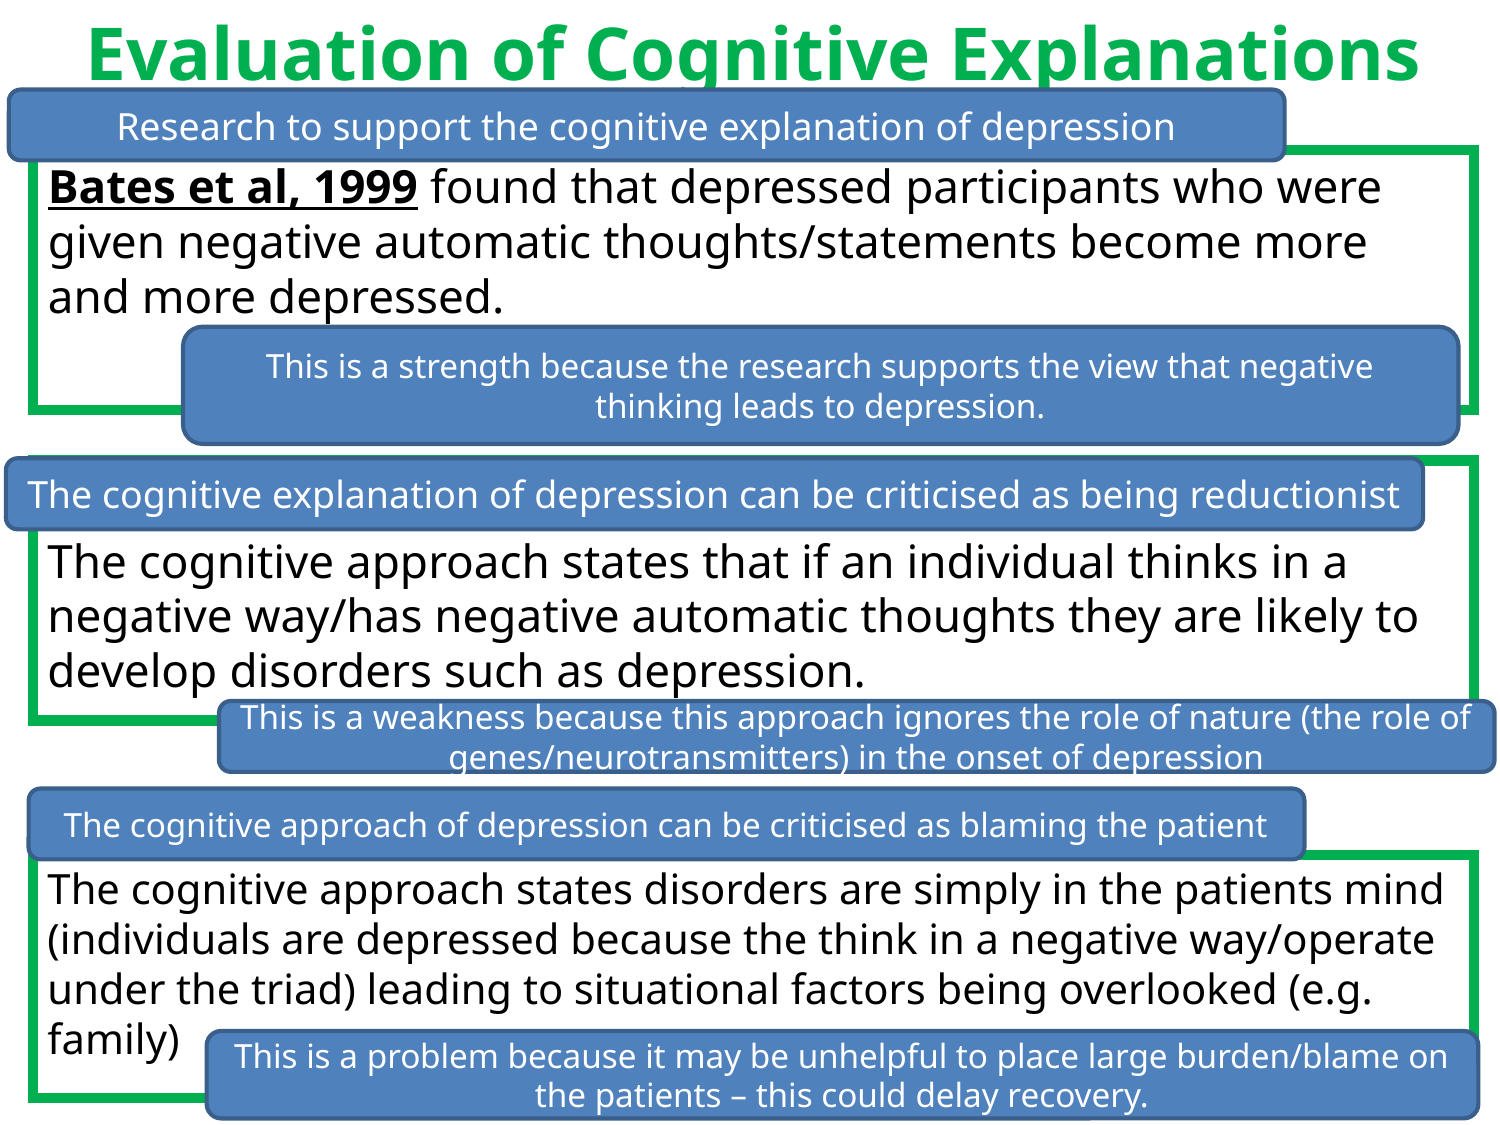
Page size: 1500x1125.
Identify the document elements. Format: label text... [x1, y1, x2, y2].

text_box The cognitive approach states that if an individual thinks in a negative way/has negative automatic thoughts they are likely to develop disorders such as depression. [32, 460, 1475, 721]
title Evaluation of Cognitive Explanations [32, 0, 1475, 145]
text_box This is a problem because it may be unhelpful to place large burden/blame on the patients – this could delay recovery. [204, 1028, 1481, 1121]
text_box The cognitive approach of depression can be criticised as blaming the patient [26, 786, 1307, 862]
text_box The cognitive approach states disorders are simply in the patients mind (individuals are depressed because the think in a negative way/operate under the triad) leading to situational factors being overlooked (e.g. family) [32, 855, 1475, 1098]
text_box This is a strength because the research supports the view that negative thinking leads to depression. [180, 324, 1461, 447]
text_box This is a weakness because this approach ignores the role of nature (the role of genes/neurotransmitters) in the onset of depression [216, 698, 1497, 774]
list Bates et al, 1999 found that depressed participants who were given negative automatic thoughts/statements become more and more depressed. [32, 150, 1475, 411]
text_box The cognitive explanation of depression can be criticised as being reductionist [3, 456, 1426, 532]
text_box Research to support the cognitive explanation of depression [6, 87, 1287, 163]
